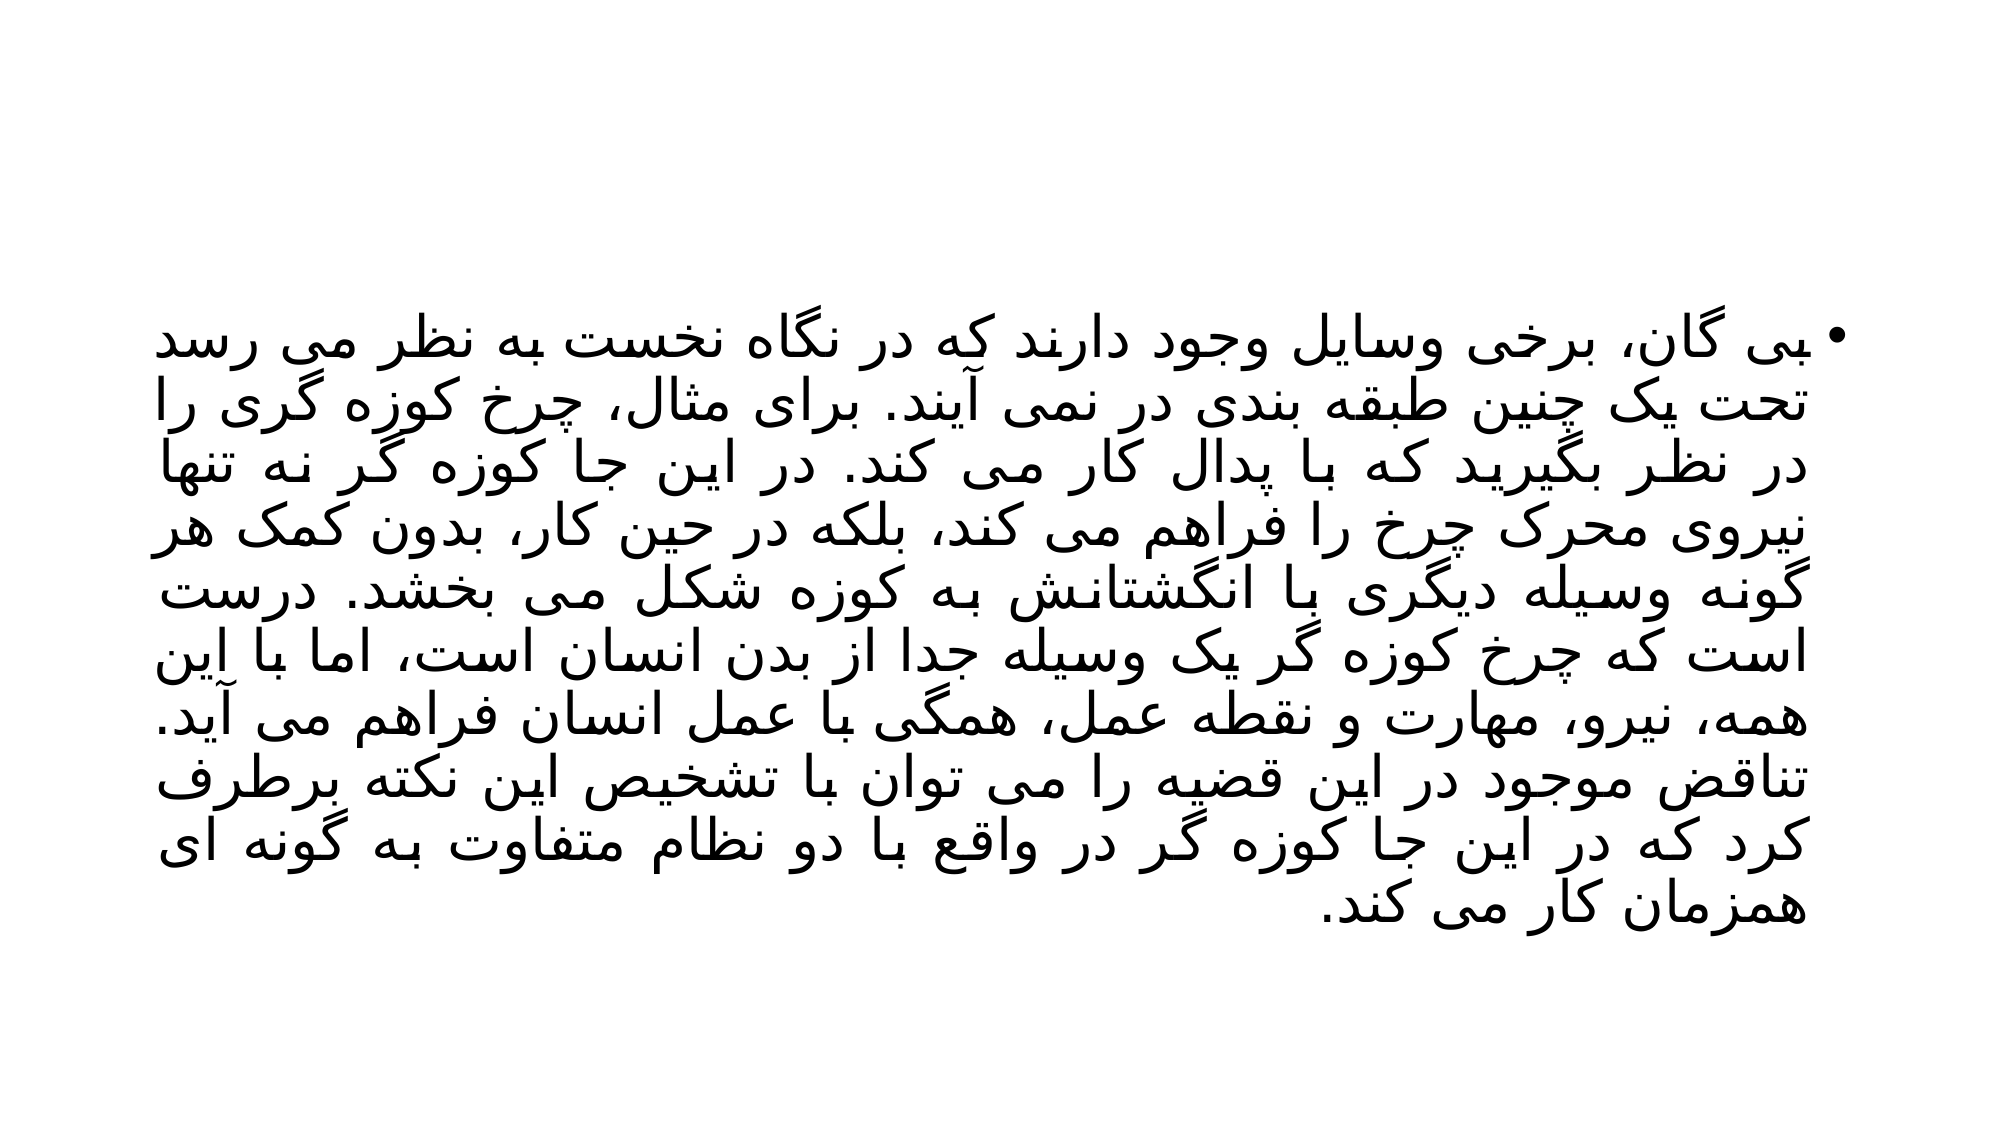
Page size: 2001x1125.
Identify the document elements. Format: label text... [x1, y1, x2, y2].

list بی گان، برخی وسایل وجود دارند که در نگاه نخست به نظر می رسد تحت یک چنین طبقه بندی در نمی آیند. برای مثال، چرخ کوزه گری را در نظر بگیرید که با پدال کار می کند. در این جا کوزه گر نه تنها نیروی محرک چرخ را فراهم می کند، بلکه در حین کار، بدون کمک هر گونه وسیله دیگری با انگشتانش به کوزه شکل می بخشد. درست است که چرخ کوزه گر یک وسیله جدا از بدن انسان است، اما با این همه، نیرو، مهارت و نقطه عمل، همگی با عمل انسان فراهم می آید. تناقض موجود در این قضیه را می توان با تشخیص این نکته برطرف کرد که در این جا کوزه گر در واقع با دو نظام متفاوت به گونه ای همزمان کار می کند. [137, 299, 1863, 1014]
